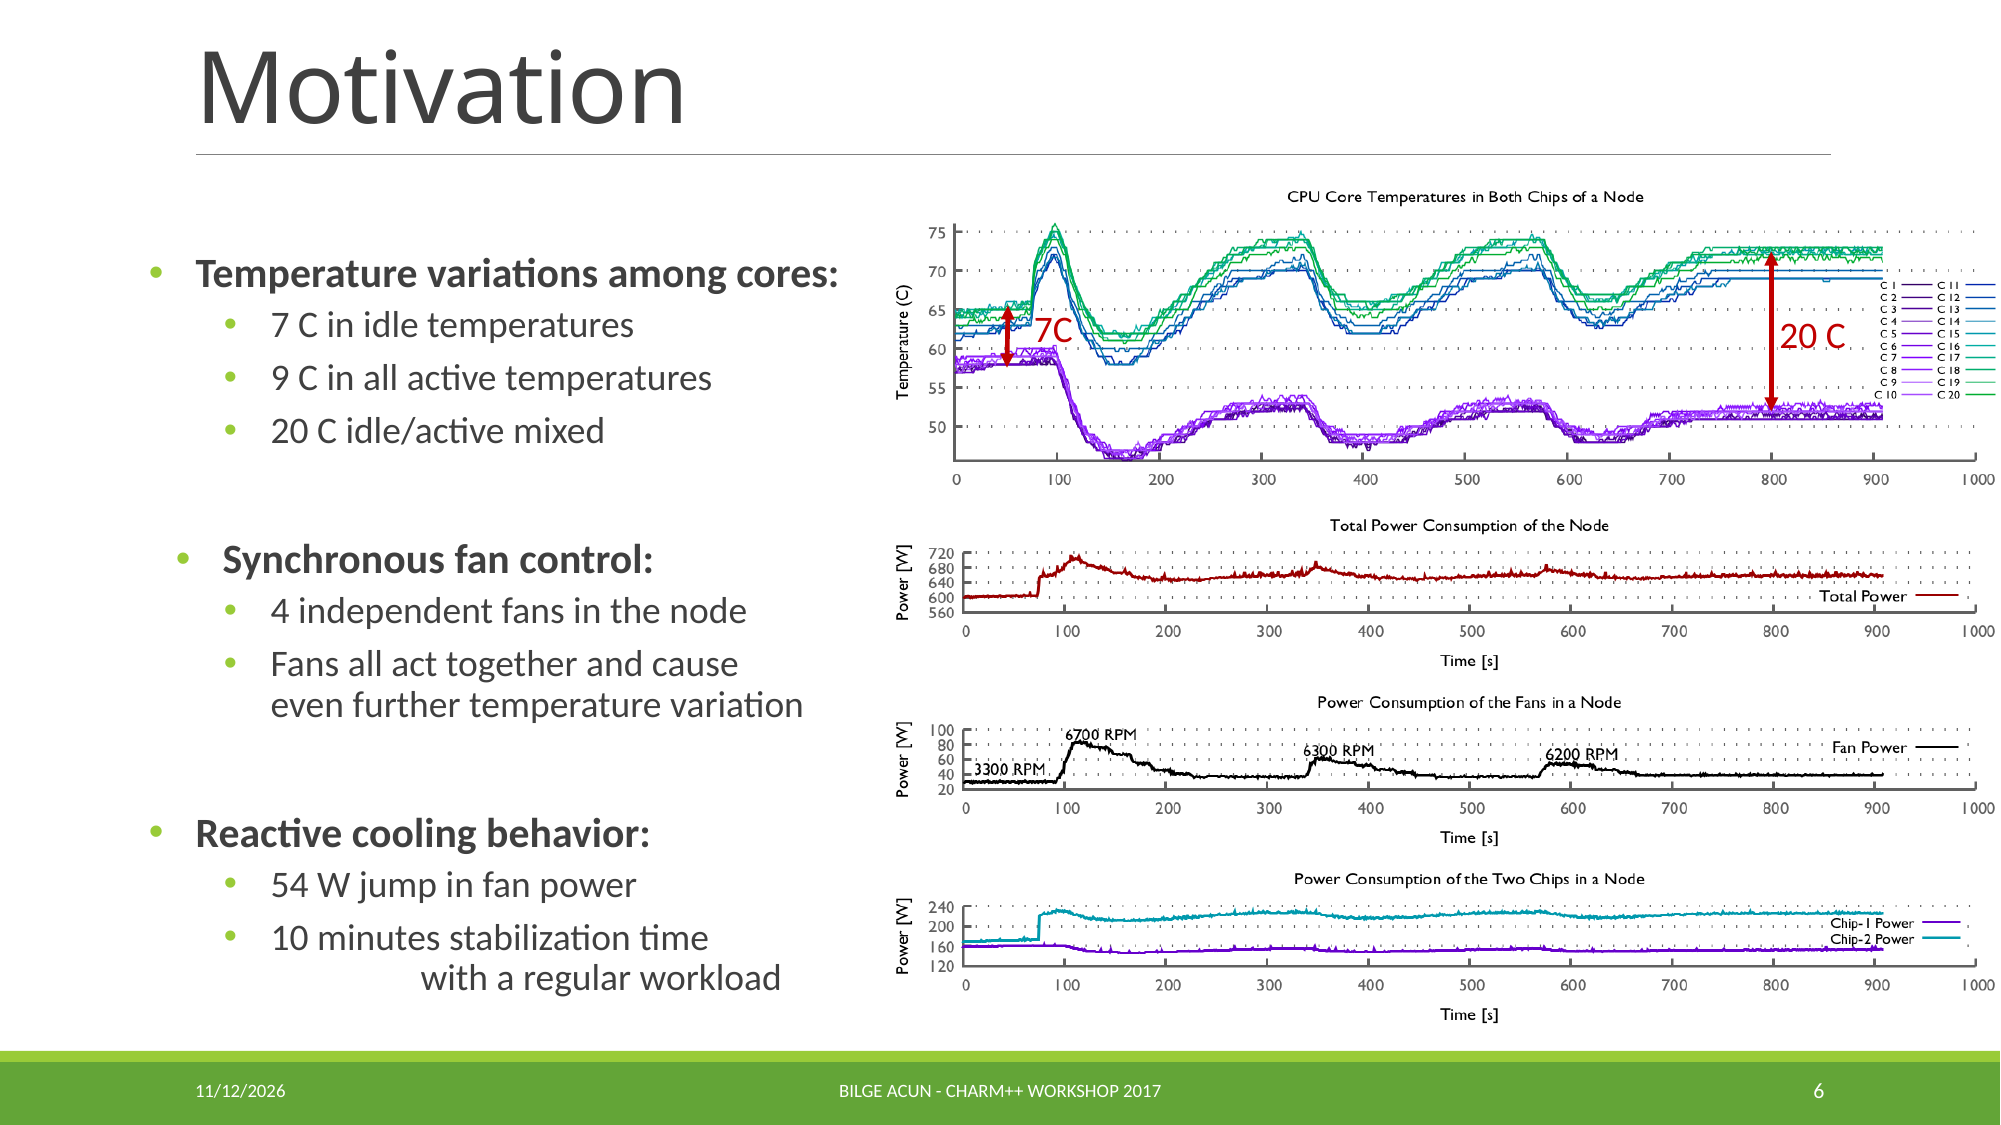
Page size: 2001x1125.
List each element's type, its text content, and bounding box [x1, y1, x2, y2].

picture [885, 177, 2001, 1047]
footer Bilge Acun - Charm++ Workshop 2017 [604, 1059, 1396, 1120]
title Motivation [180, 1, 1830, 152]
text_box Temperature variations among cores: 7 C in idle temperatures 9 C in all active temperatures 20 C idle/active mixed Synchronous fan control: 4 independent fans in the node Fans all act together and cause even further temperature variation Reactive cooling behavior: 54 W jump in fan power 10 minutes stabilization time with a regular workload [148, 164, 1799, 1043]
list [885, 176, 2000, 494]
slide_number 6 [1624, 1059, 1840, 1120]
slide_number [180, 1059, 586, 1120]
